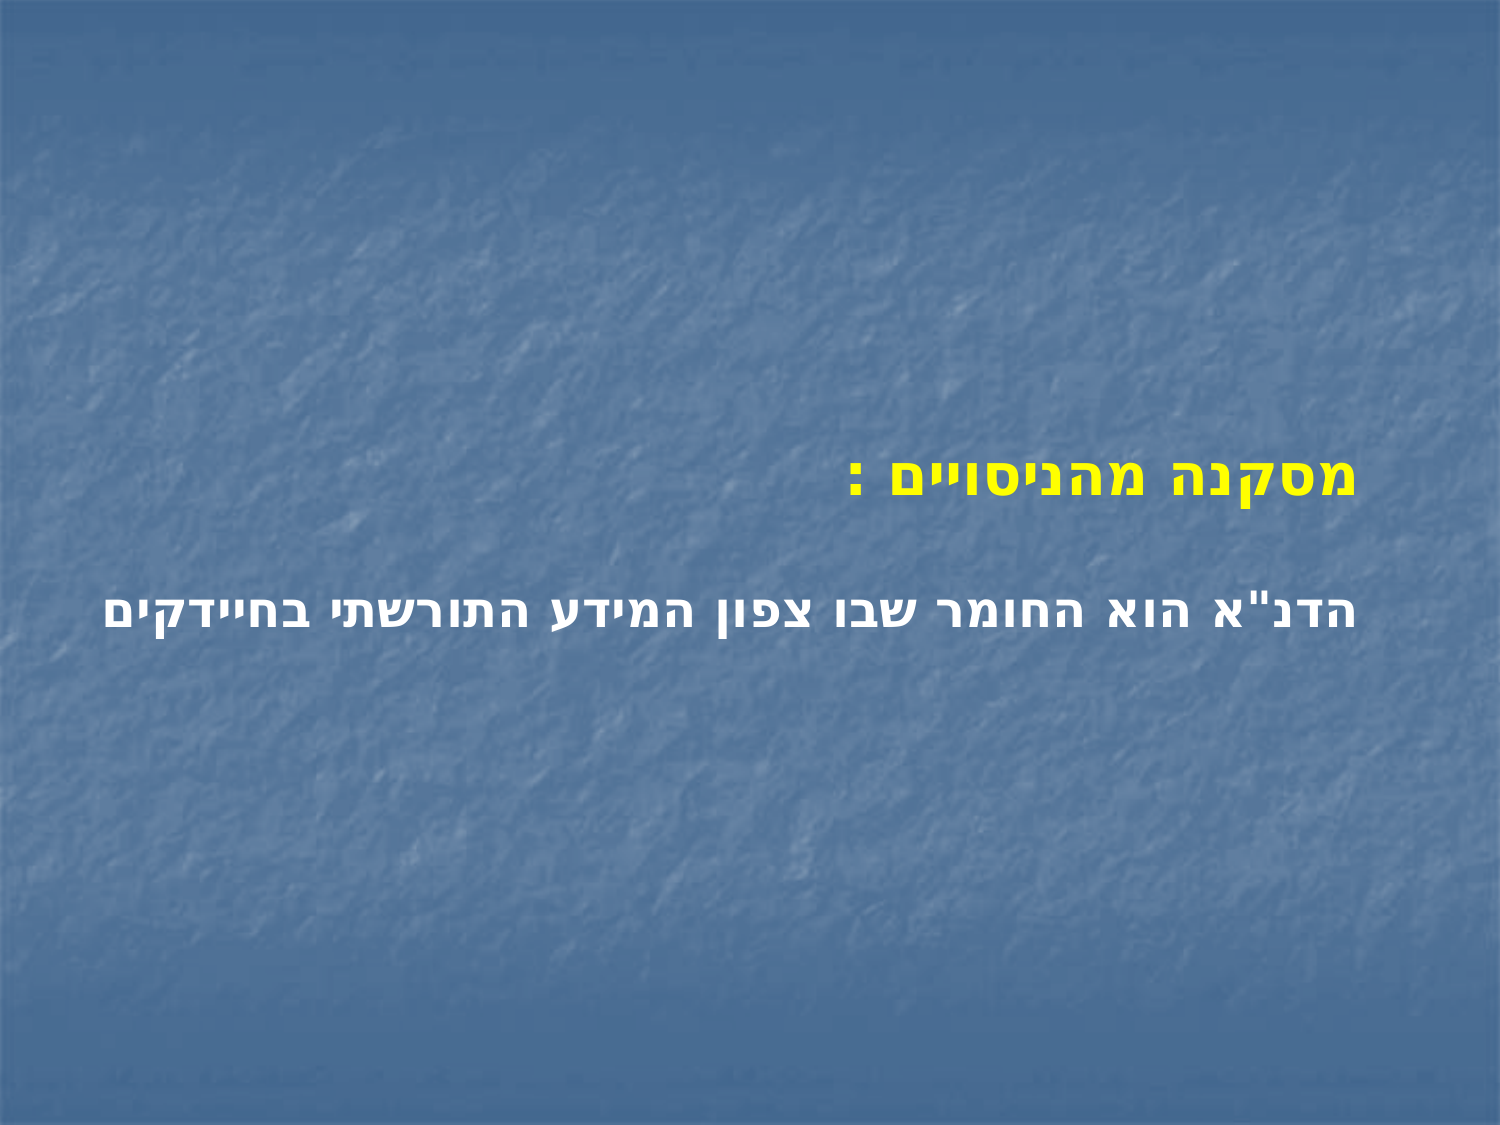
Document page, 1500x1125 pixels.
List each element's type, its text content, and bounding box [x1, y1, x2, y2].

text_box מסקנה מהניסויים : הדנ"א הוא החומר שבו צפון המידע התורשתי בחיידקים [62, 462, 1375, 613]
